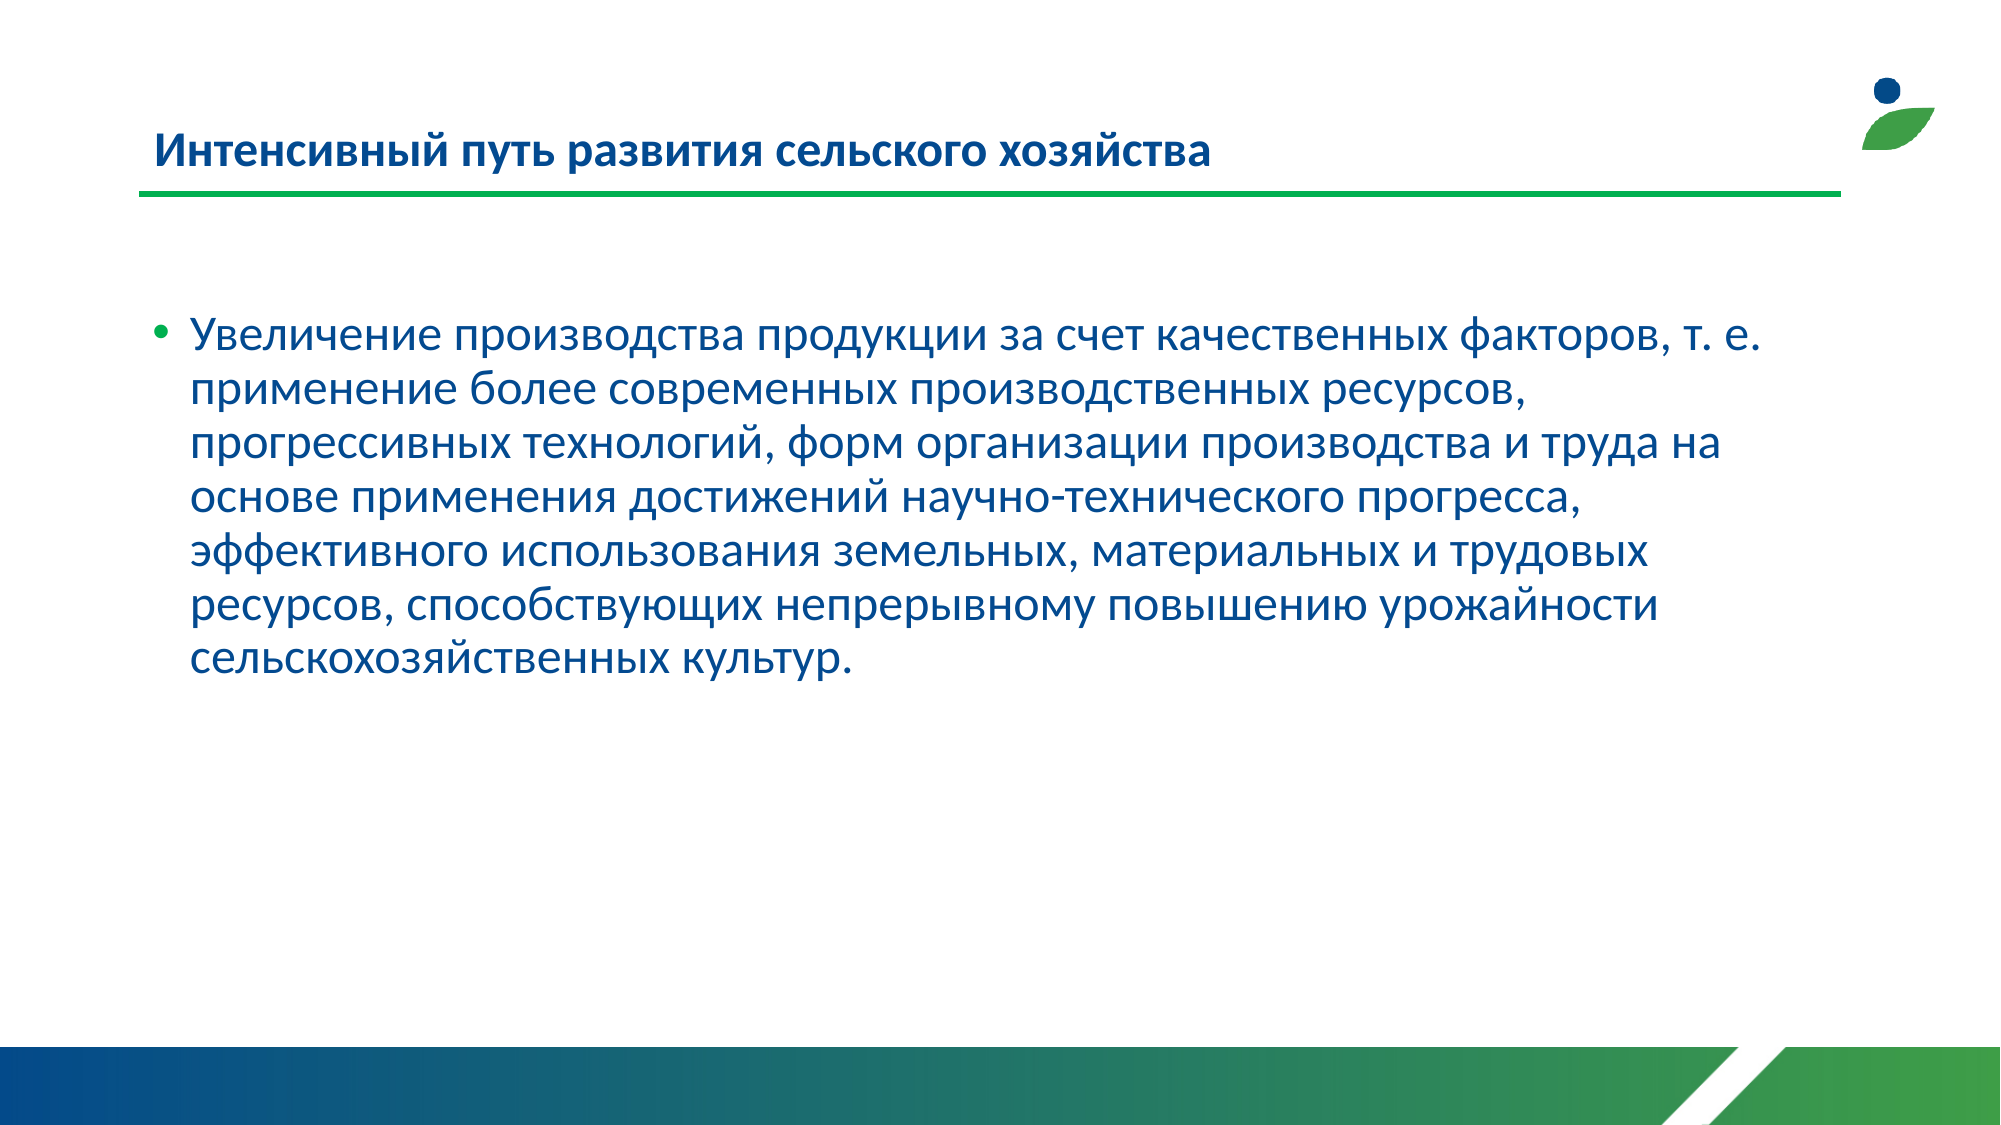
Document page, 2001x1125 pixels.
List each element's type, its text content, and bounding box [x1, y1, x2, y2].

picture [1840, 53, 1952, 175]
picture [0, 1047, 2000, 1125]
list Увеличение производства продукции за счет качественных факторов, т. е. применение более современных производственных ресурсов, прогрессивных технологий, форм организации производства и труда на основе применения достижений научно-технического прогресса, эффективного использования земельных, материальных и трудовых ресурсов, способствующих непрерывному повышению урожайности сельскохозяйственных культур. [137, 299, 1863, 1014]
title Интенсивный путь развития сельского хозяйства [139, 59, 1783, 185]
